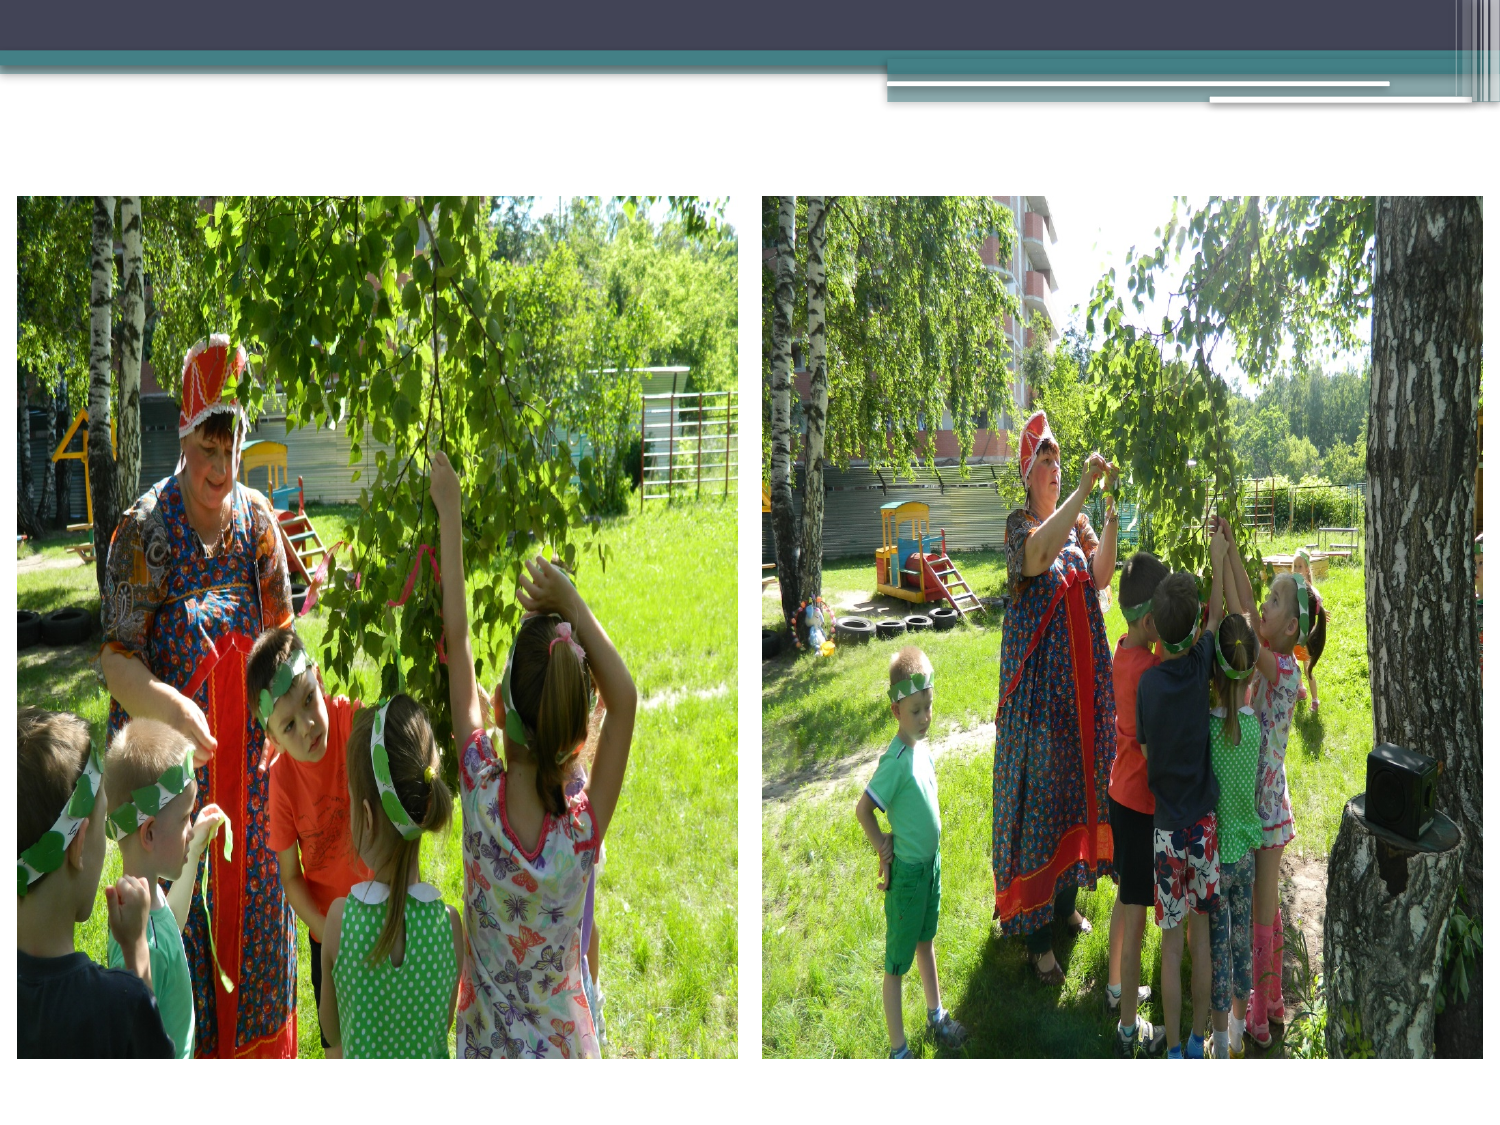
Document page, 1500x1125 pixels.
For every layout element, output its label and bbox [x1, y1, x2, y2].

list [17, 196, 738, 1059]
list [762, 196, 1483, 1059]
